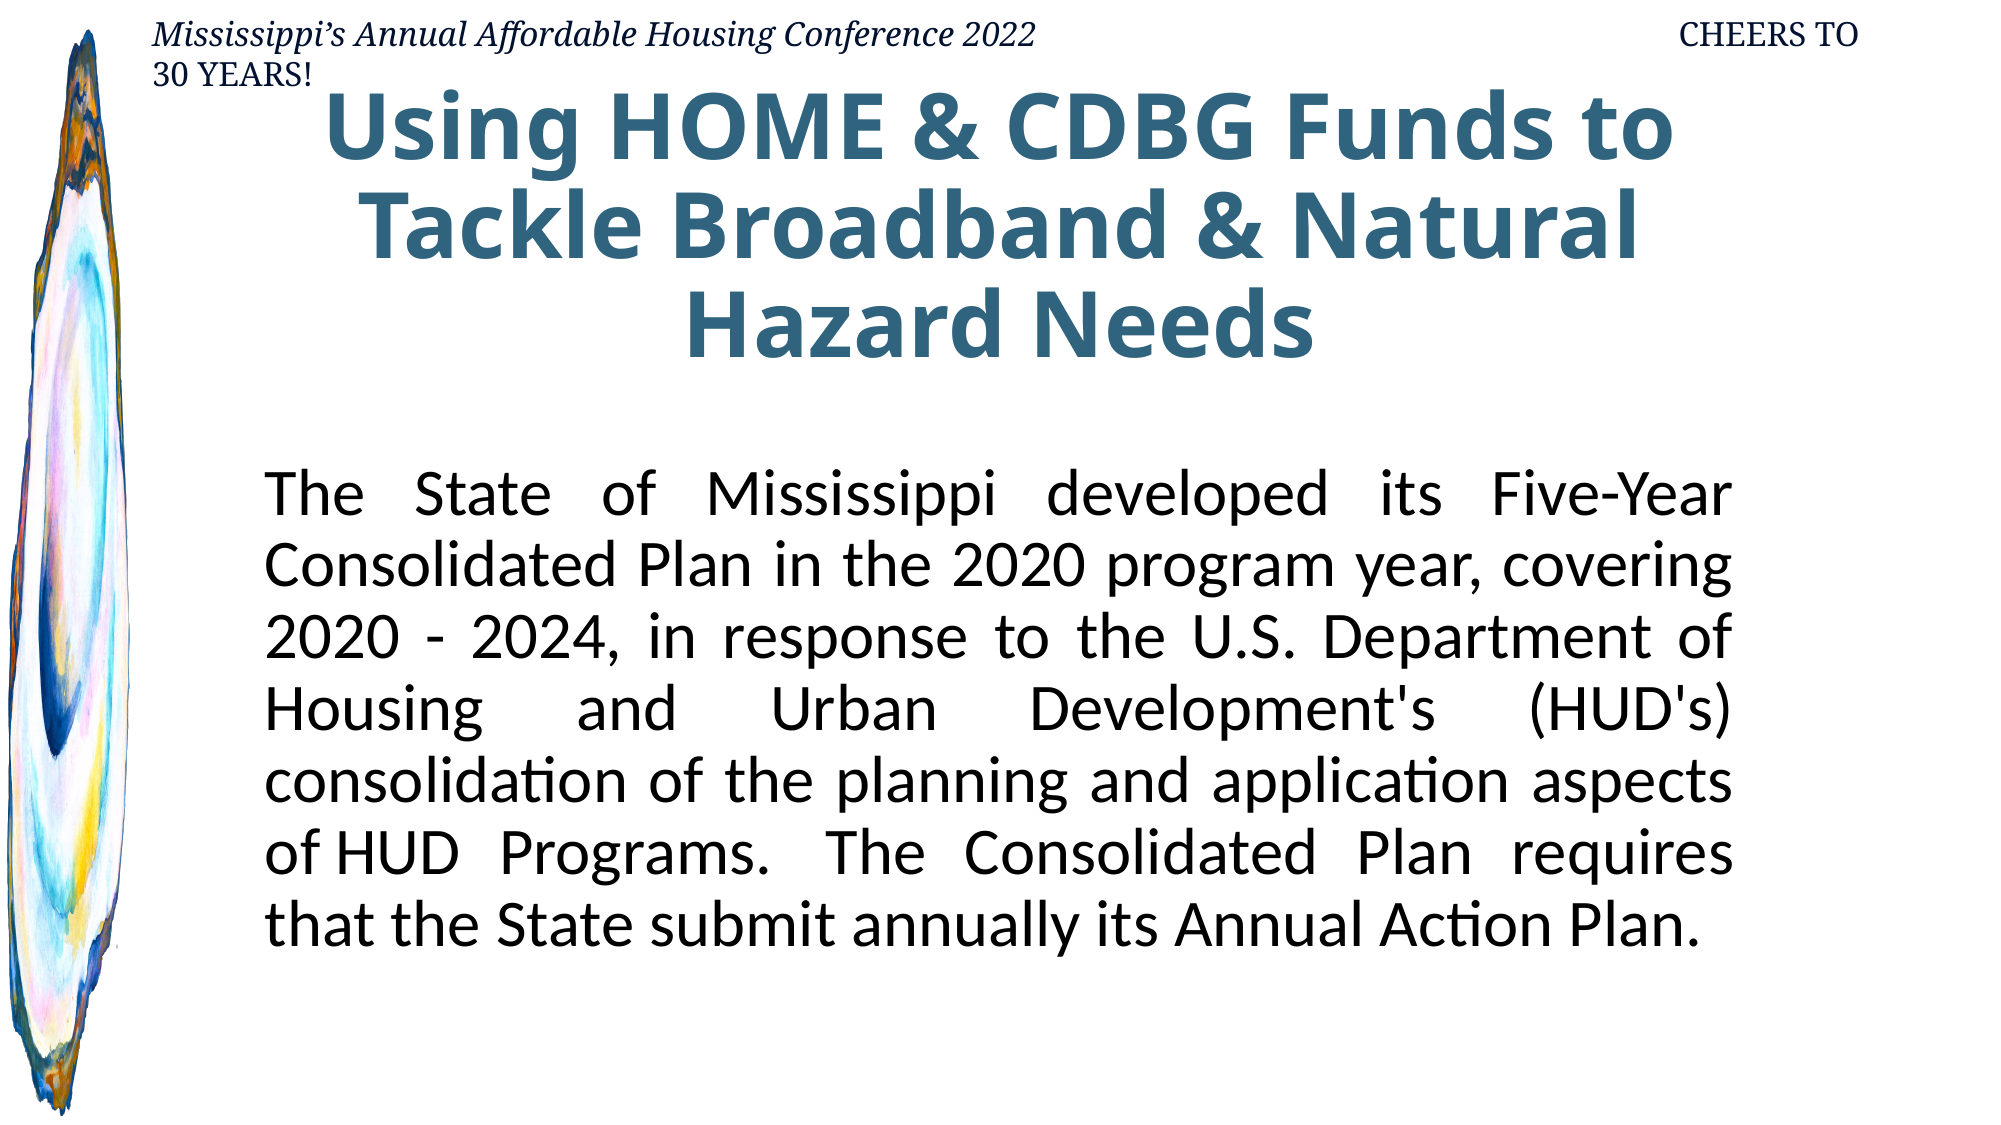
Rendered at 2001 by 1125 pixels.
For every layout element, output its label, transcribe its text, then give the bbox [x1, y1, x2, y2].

subtitle The State of Mississippi developed its Five-Year Consolidated Plan in the 2020 program year, covering 2020 - 2024, in response to the U.S. Department of Housing and Urban Development's (HUD's) consolidation of the planning and application aspects of HUD Programs. The Consolidated Plan requires that the State submit annually its Annual Action Plan. [249, 450, 1750, 1072]
picture [0, 0, 138, 1125]
title Using HOME & CDBG Funds to Tackle Broadband & Natural Hazard Needs [249, 184, 1750, 385]
